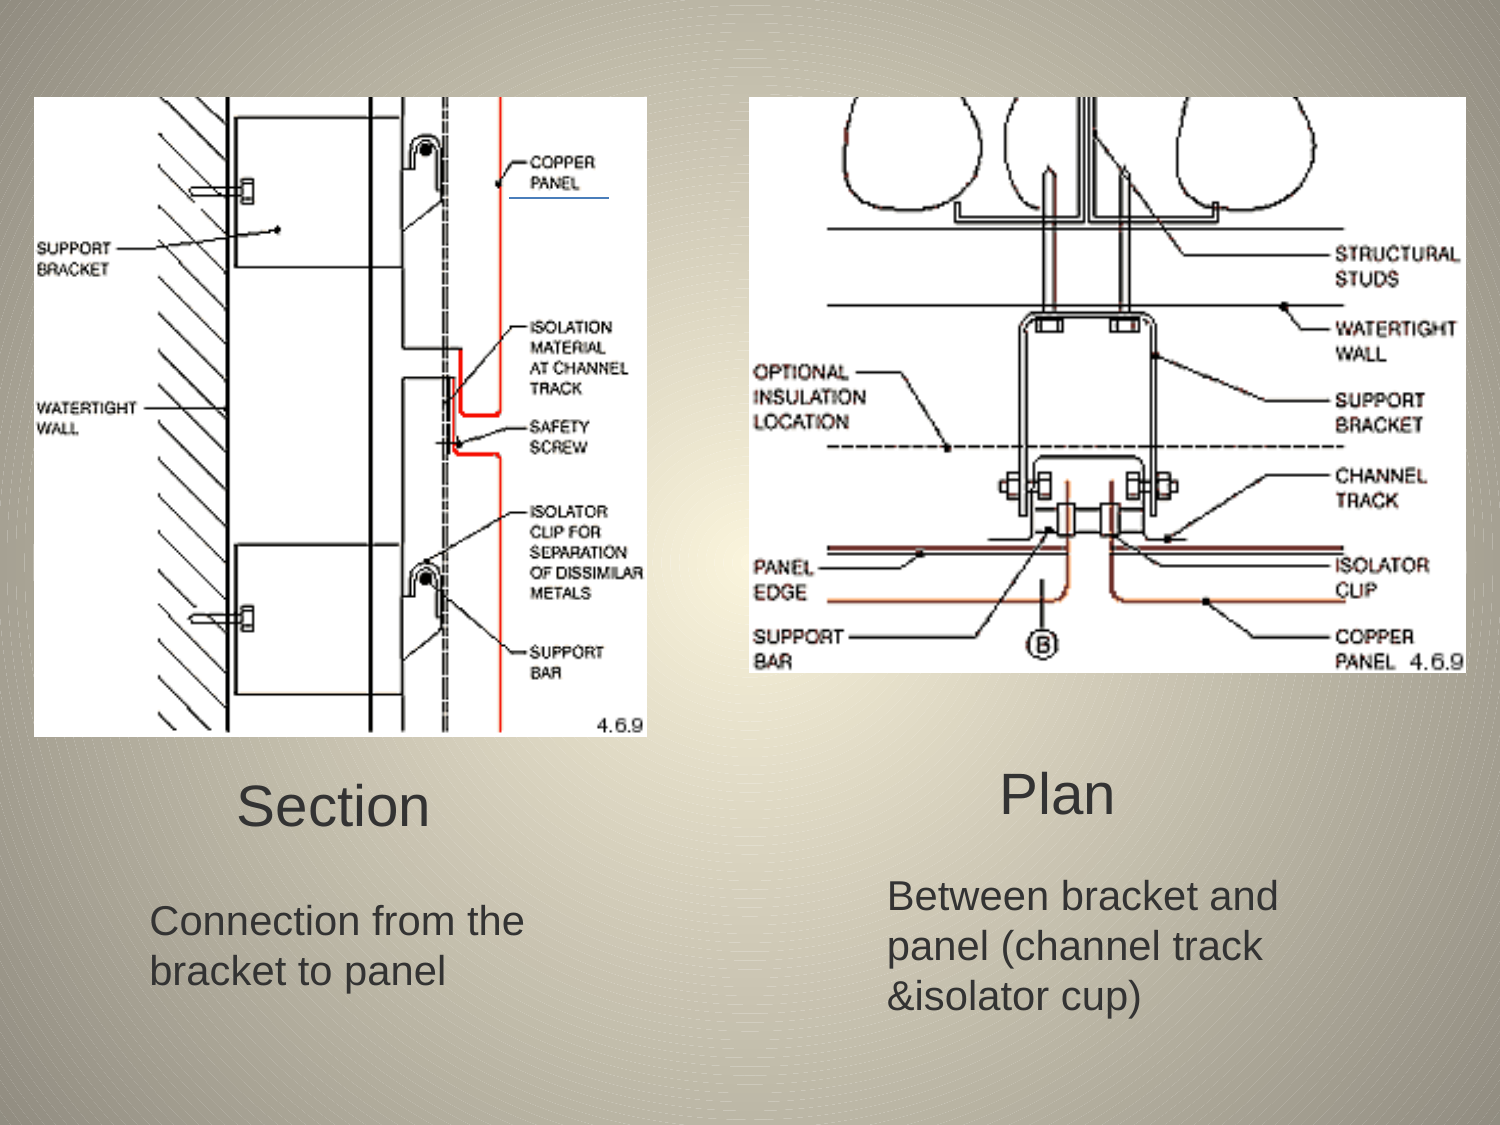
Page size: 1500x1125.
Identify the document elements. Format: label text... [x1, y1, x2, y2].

text_box Connection from the bracket to panel [134, 886, 560, 1001]
text_box Plan [984, 748, 1160, 834]
picture [34, 97, 648, 738]
picture [749, 97, 1466, 674]
text_box Section [221, 760, 460, 846]
text_box Between bracket and panel (channel track &isolator cup) [871, 861, 1297, 1027]
